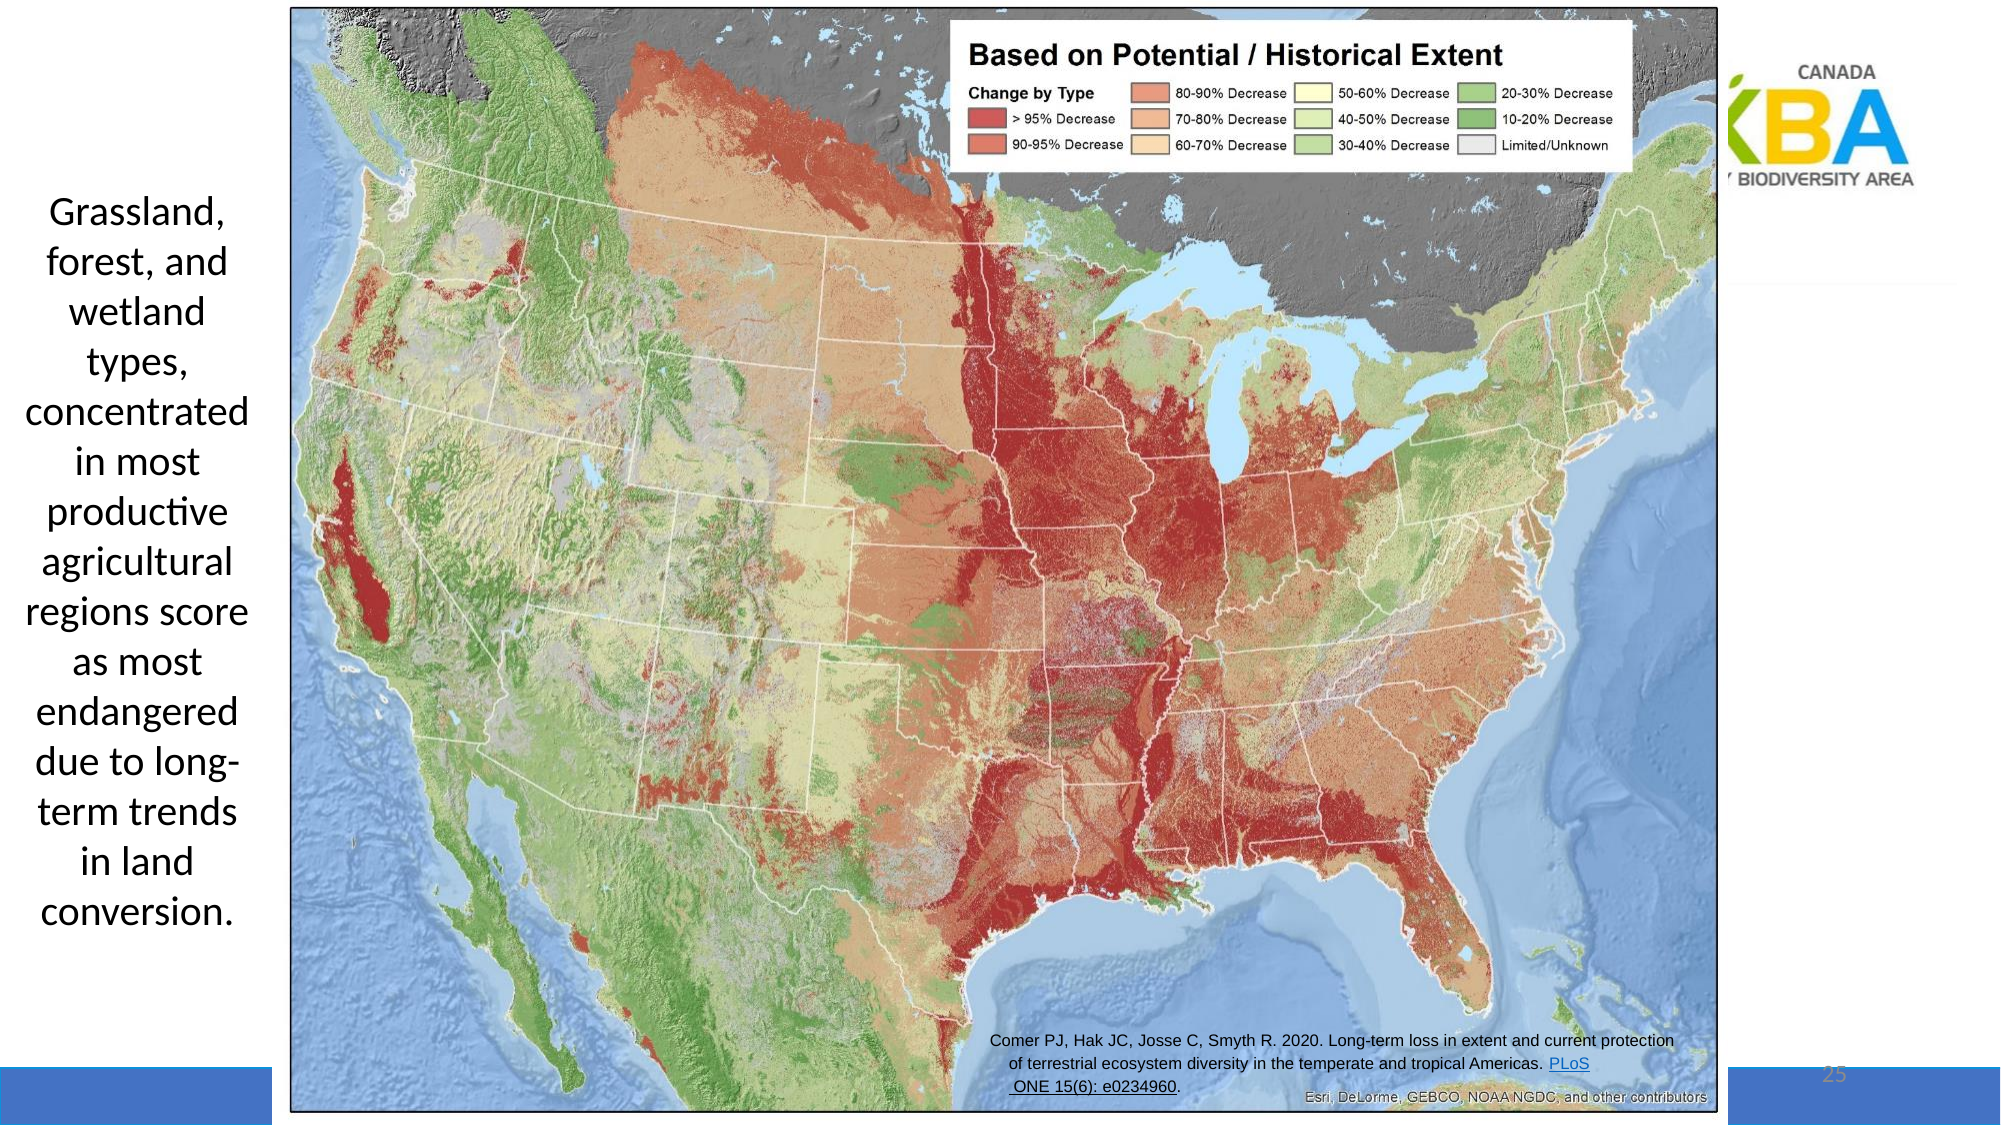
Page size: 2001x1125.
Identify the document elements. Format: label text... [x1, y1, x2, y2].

picture [272, 0, 1957, 1125]
slide_number 25 [1728, 1042, 1863, 1103]
text_box Grassland, forest, and wetland types, concentrated in most productive agricultural regions score as most endangered due to long-term trends in land conversion. [9, 176, 266, 942]
